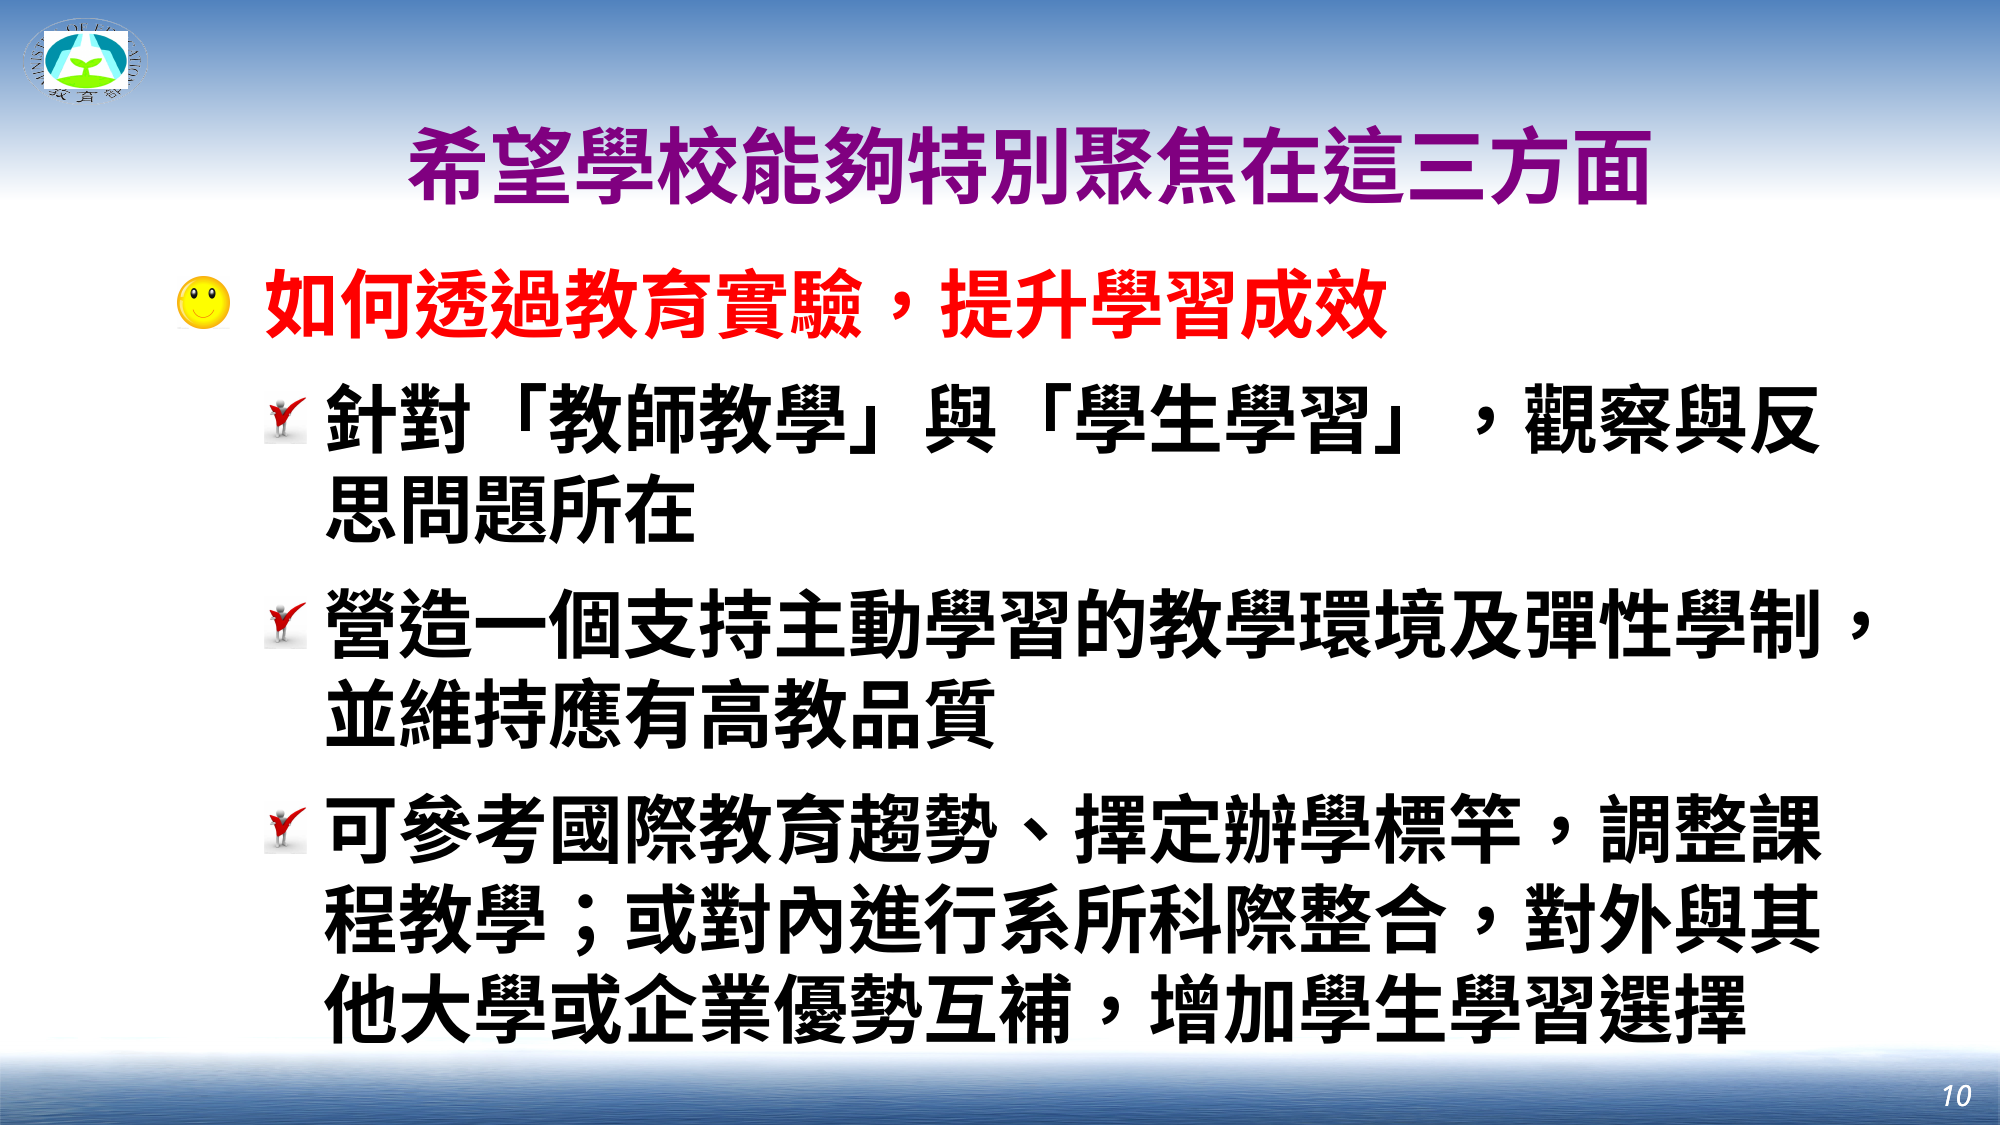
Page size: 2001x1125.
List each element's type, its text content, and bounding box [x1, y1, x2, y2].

picture [0, 1037, 2000, 1125]
text_box 希望學校能夠特別聚焦在這三方面 [367, 107, 1695, 222]
picture [23, 18, 148, 105]
picture [264, 391, 307, 444]
picture [264, 801, 307, 854]
picture [264, 596, 307, 649]
text_box 如何透過教育實驗，提升學習成效 針對「教師教學」與「學生學習」，觀察與反思問題所在 營造一個支持主動學習的教學環境及彈性學制，並維持應有高教品質 可參考國際教育趨勢、擇定辦學標竿，調整課程教學；或對內進行系所科際整合，對外與其他大學或企業優勢互補，增加學生學習選擇 [162, 249, 1888, 1060]
picture [177, 276, 230, 329]
